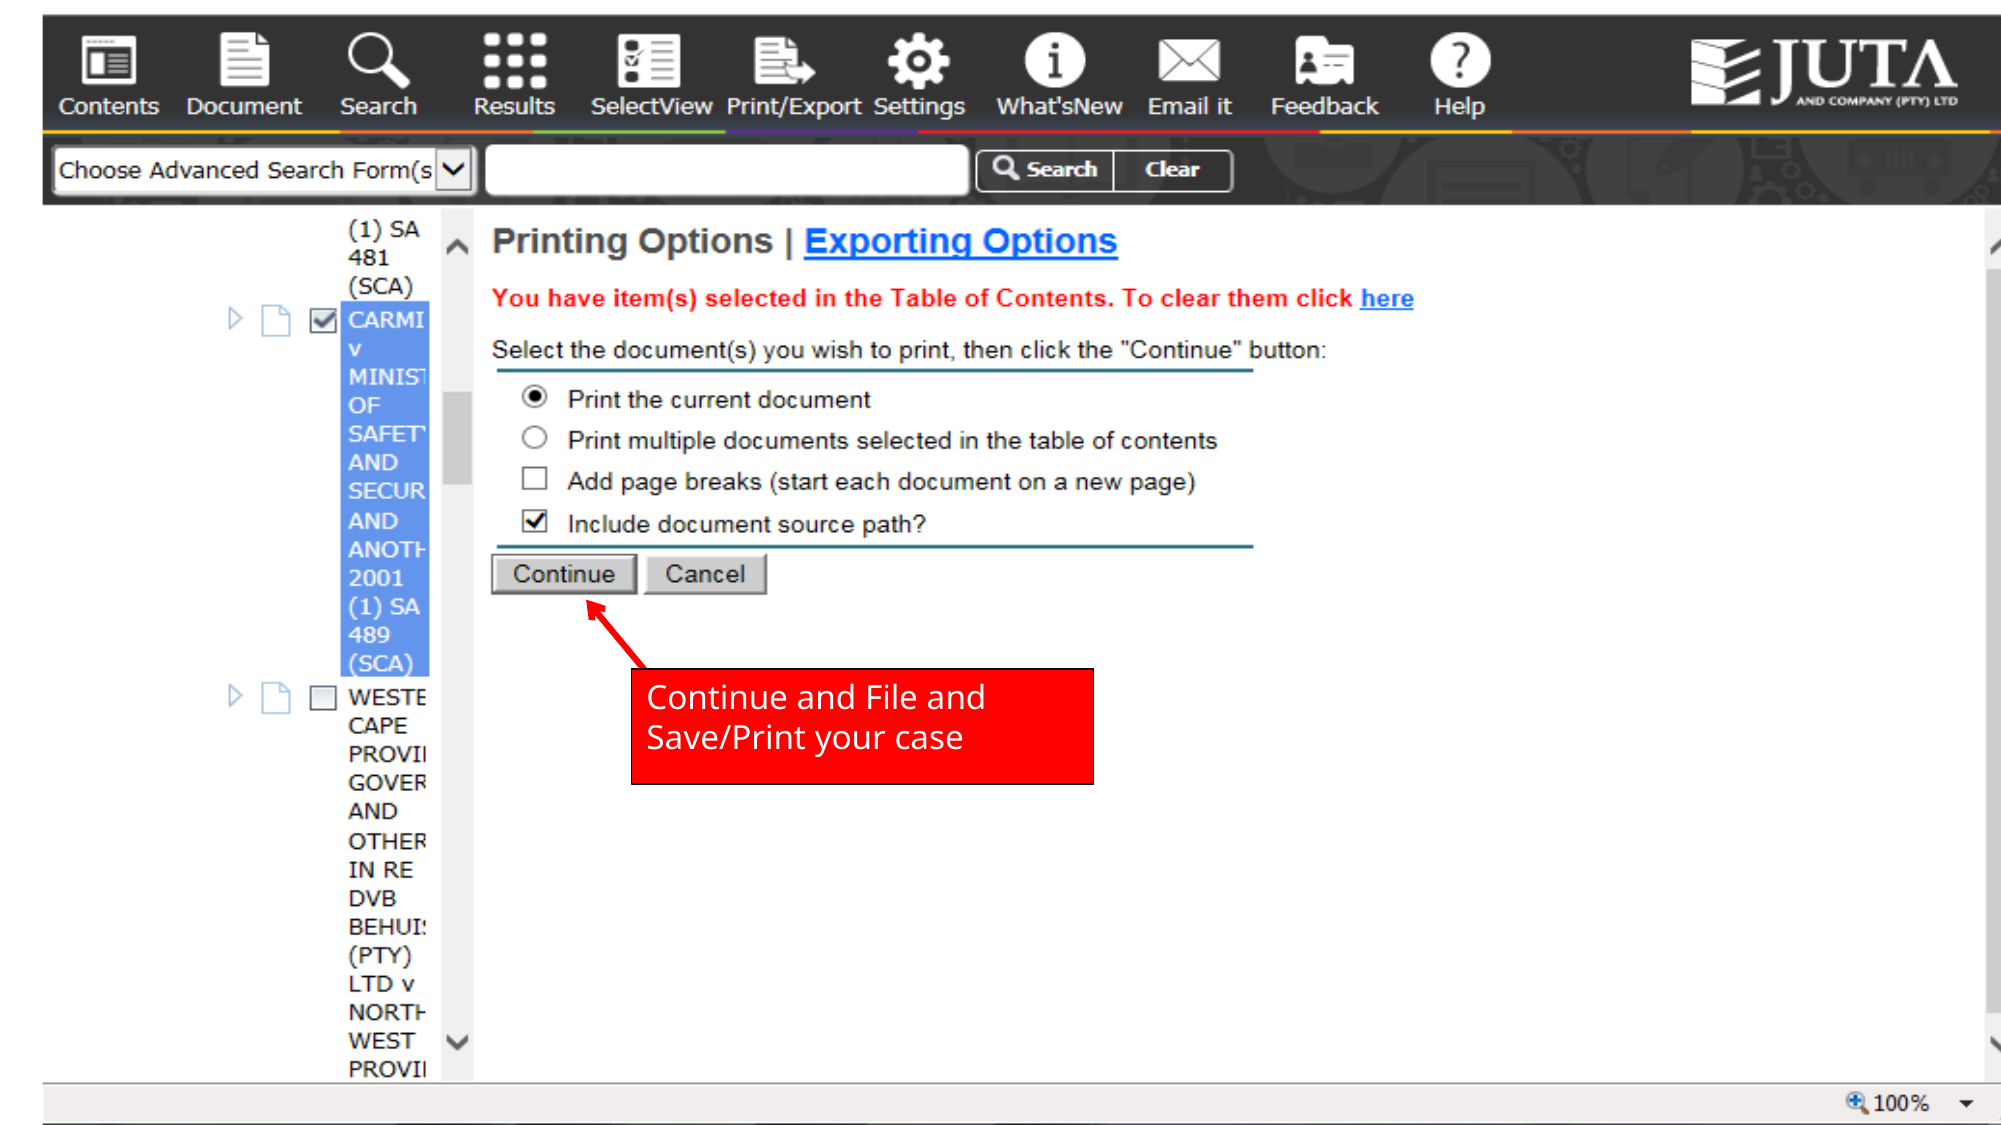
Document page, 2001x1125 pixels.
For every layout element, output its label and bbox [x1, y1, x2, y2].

picture [42, 14, 2001, 1125]
text_box [586, 599, 645, 671]
